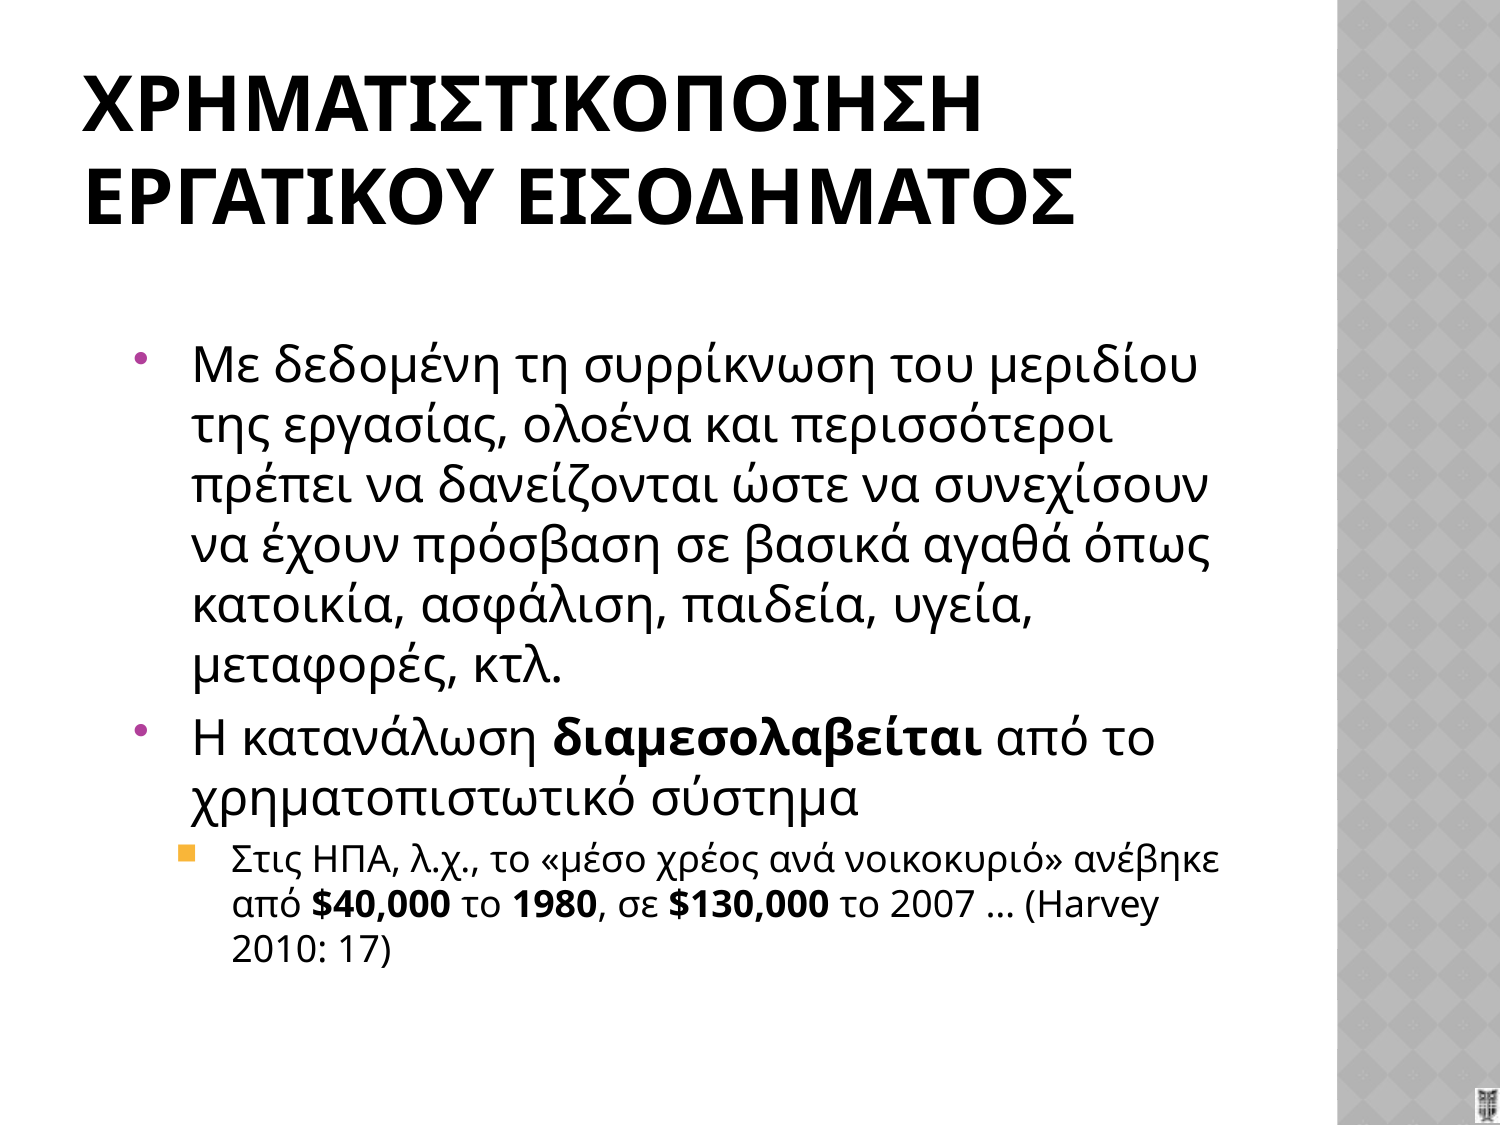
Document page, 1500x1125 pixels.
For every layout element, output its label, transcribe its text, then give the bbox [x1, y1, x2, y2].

list Με δεδομένη τη συρρίκνωση του μεριδίου της εργασίας, ολοένα και περισσότεροι πρέπει να δανείζονται ώστε να συνεχίσουν να έχουν πρόσβαση σε βασικά αγαθά όπως κατοικία, ασφάλιση, παιδεία, υγεία, μεταφορές, κτλ. Η κατανάλωση διαμεσολαβείται από το χρηματοπιστωτικό σύστημα Στις ΗΠΑ, λ.χ., το «μέσο χρέος ανά νοικοκυριό» ανέβηκε από $40,000 το 1980, σε $130,000 το 2007 … (Harvey 2010: 17) [75, 324, 1263, 995]
title Χρηματιστικοποιηση εργατικου εισοδηματοσ [75, 52, 1263, 240]
picture [1474, 1088, 1500, 1124]
